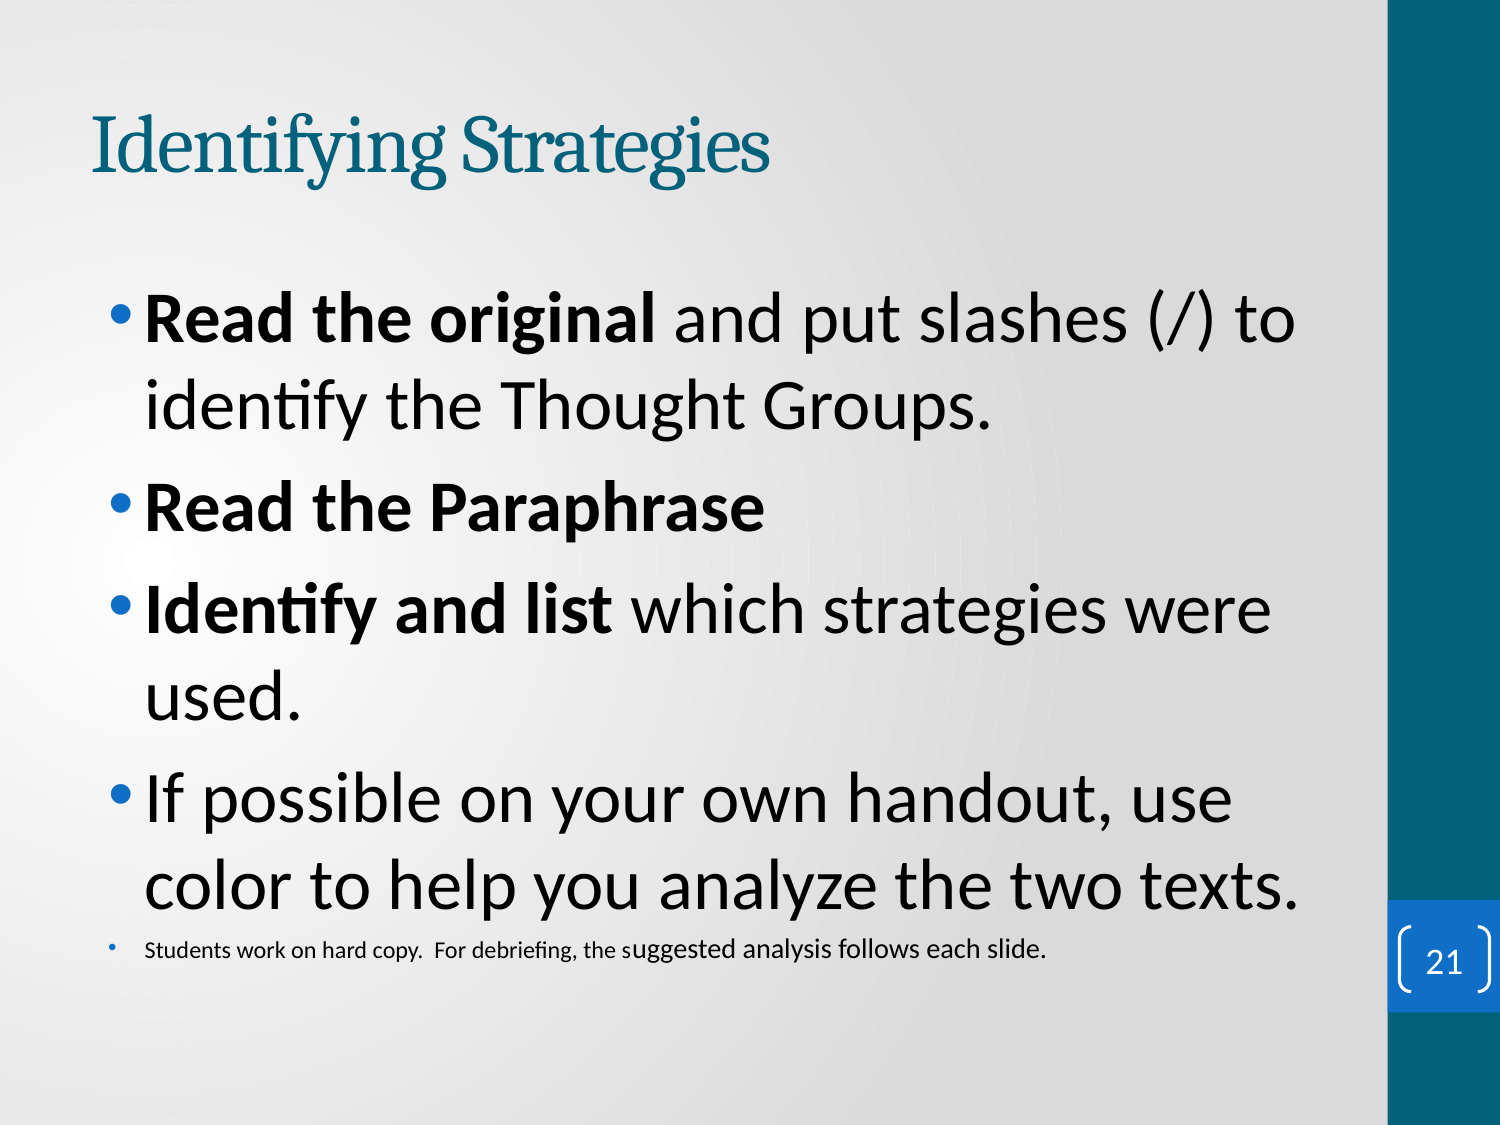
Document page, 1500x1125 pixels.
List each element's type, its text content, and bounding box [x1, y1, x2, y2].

slide_number 21 [1397, 925, 1492, 994]
title Identifying Strategies [75, 45, 1325, 233]
list Read the original and put slashes (/) to identify the Thought Groups. Read the Paraphrase Identify and list which strategies were used. If possible on your own handout, use color to help you analyze the two texts. Students work on hard copy. For debriefing, the suggested analysis follows each slide. [75, 262, 1325, 1050]
